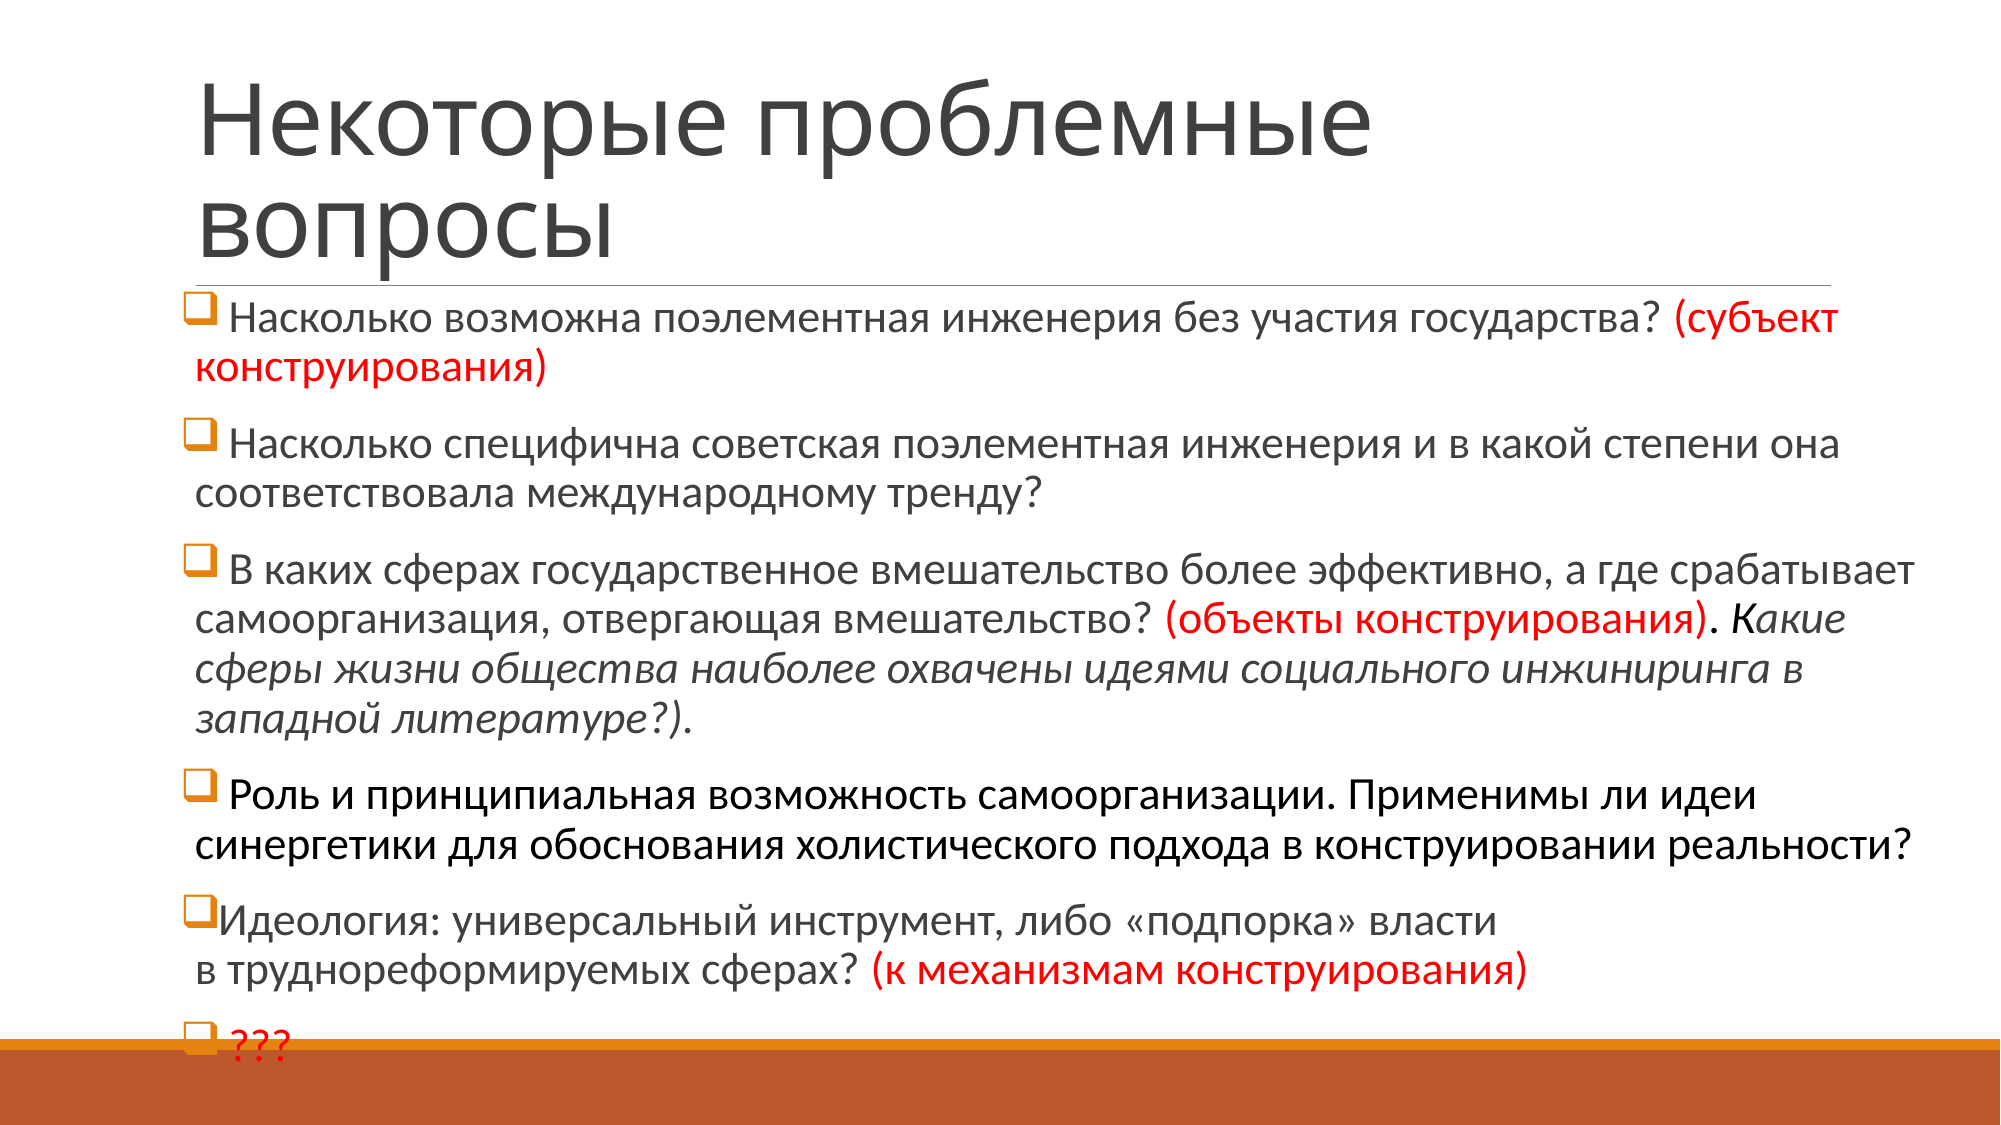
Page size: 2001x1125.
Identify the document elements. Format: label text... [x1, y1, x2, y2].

list Насколько возможна поэлементная инженерия без участия государства? (субъект конструирования) Насколько специфична советская поэлементная инженерия и в какой степени она соответствовала международному тренду? В каких сферах государственное вмешательство более эффективно, а где срабатывает самоорганизация, отвергающая вмешательство? (объекты конструирования). Какие сферы жизни общества наиболее охвачены идеями социального инжиниринга в западной литературе?). Роль и принципиальная возможность самоорганизации. Применимы ли идеи синергетики для обоснования холистического подхода в конструировании реальности? Идеология: универсальный инструмент, либо «подпорка» власти в труднореформируемых сферах? (к механизмам конструирования) ??? [180, 285, 1933, 1080]
title Некоторые проблемные вопросы [180, 47, 1830, 285]
